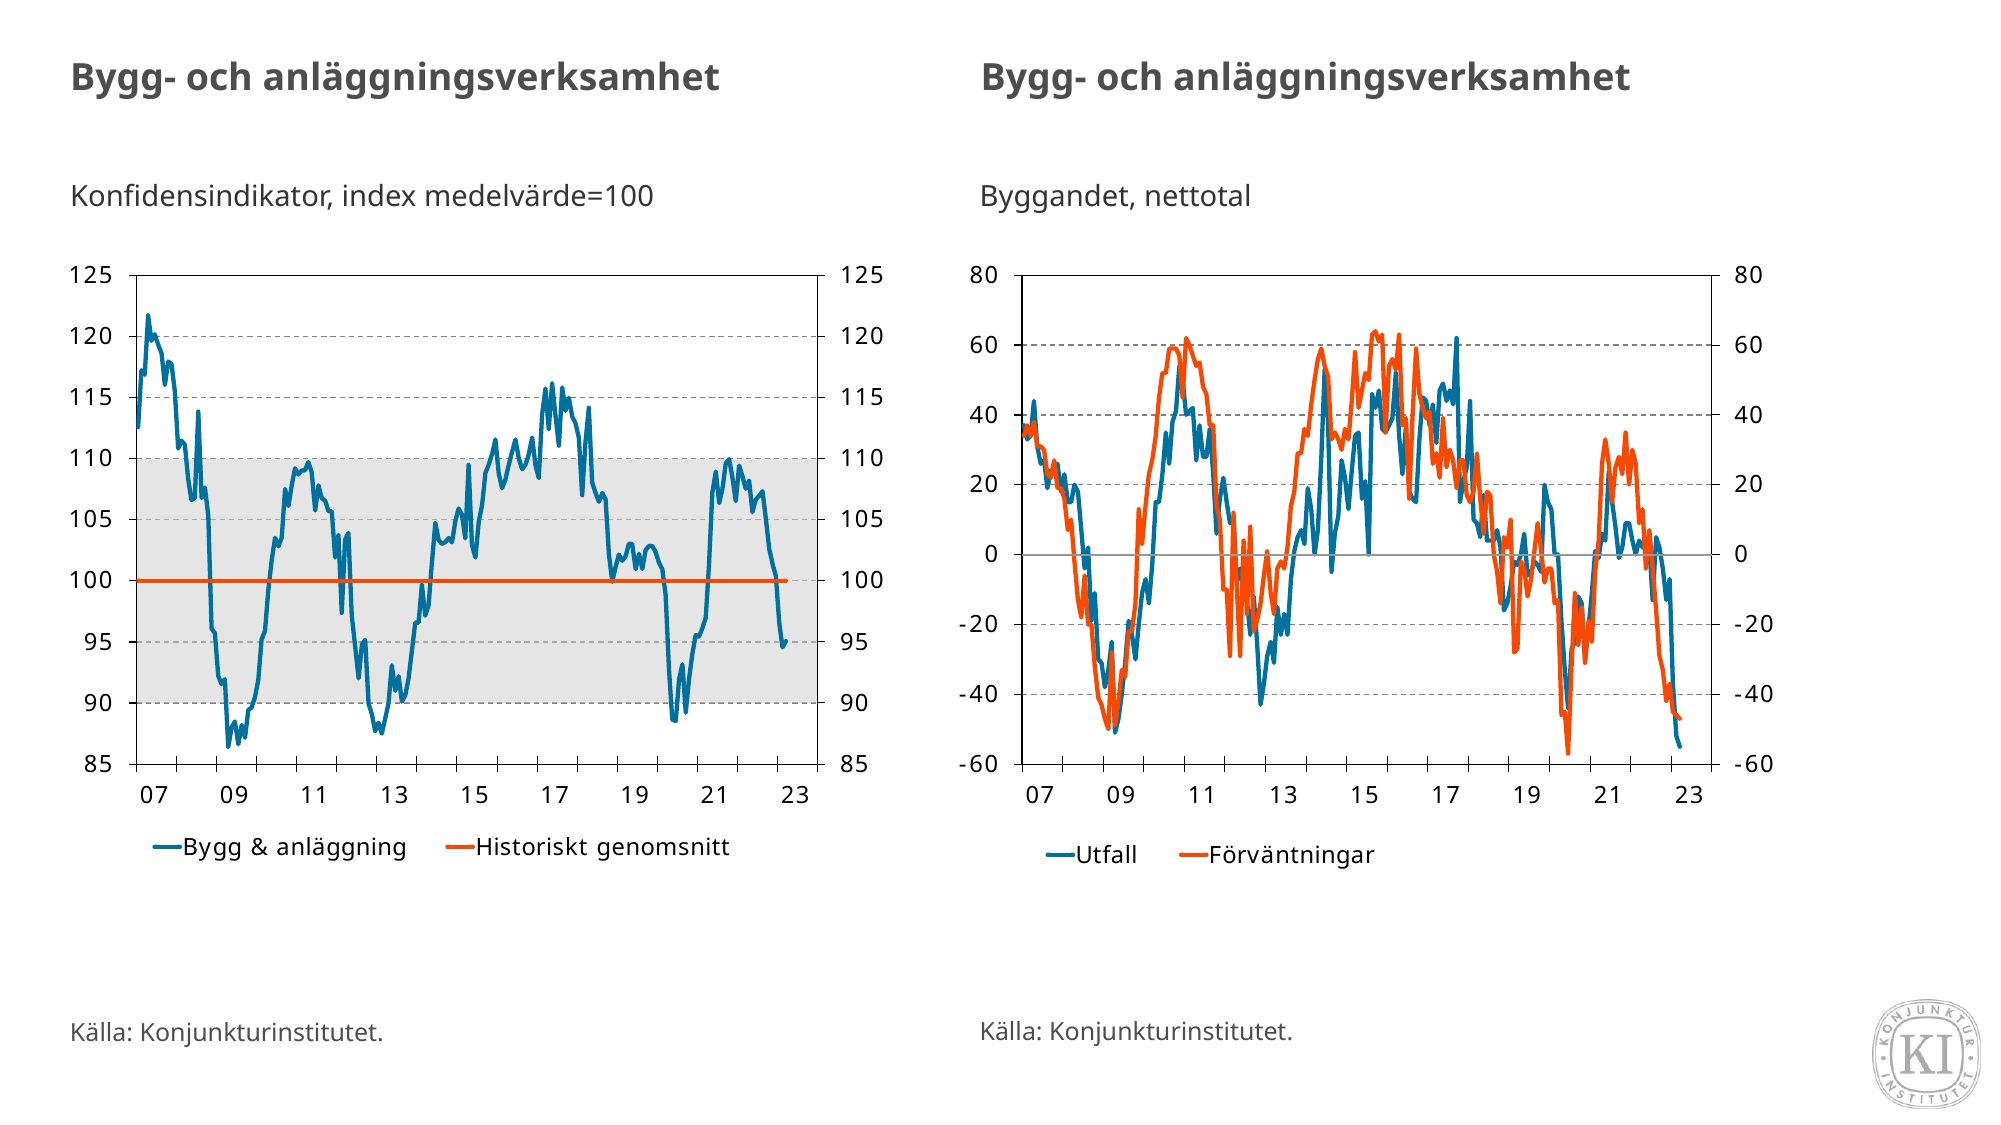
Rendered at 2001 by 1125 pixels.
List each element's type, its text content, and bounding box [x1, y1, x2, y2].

subtitle Källa: Konjunkturinstitutet. [55, 1008, 938, 1106]
picture [1872, 999, 1981, 1109]
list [51, 249, 939, 874]
list Konfidensindikator, index medelvärde=100 [55, 137, 938, 220]
list Byggandet, nettotal [964, 137, 1848, 220]
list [941, 249, 1829, 874]
title Bygg- och anläggningsverksamhet [55, 45, 938, 128]
list Källa: Konjunkturinstitutet. [964, 1008, 1848, 1106]
list Bygg- och anläggningsverksamhet [965, 45, 1849, 129]
